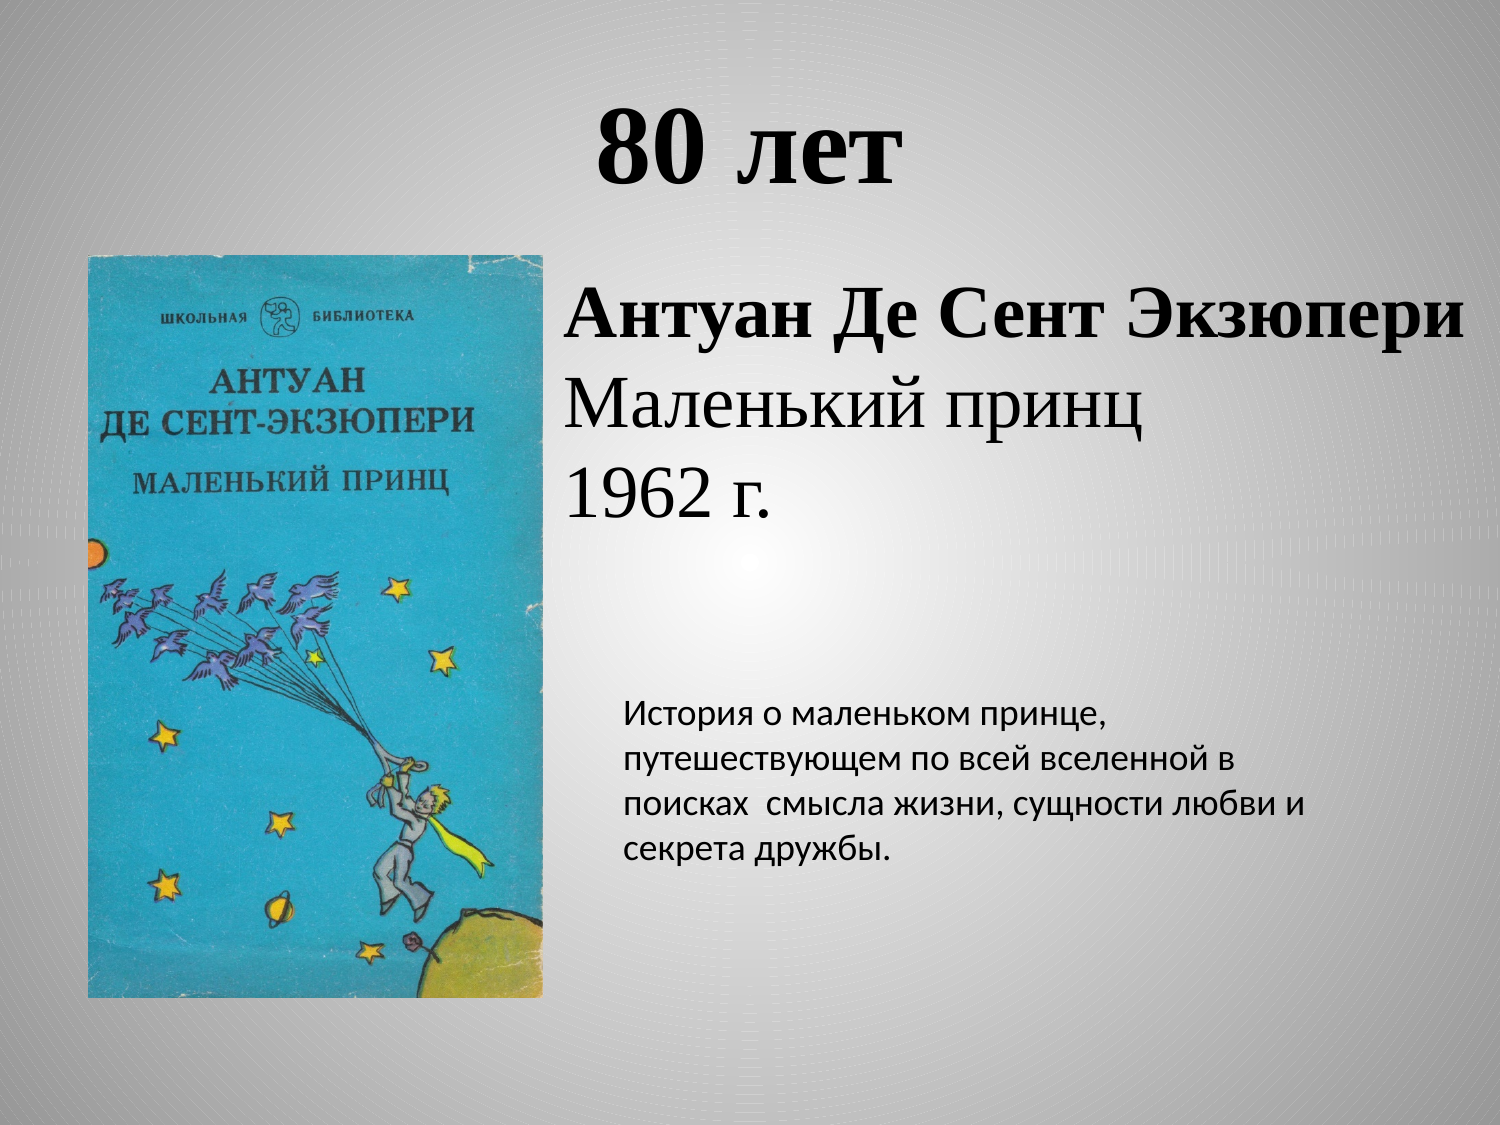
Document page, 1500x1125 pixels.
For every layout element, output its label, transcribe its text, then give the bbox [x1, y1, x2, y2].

title 80 лет [75, 45, 1425, 233]
text_box История о маленьком принце, путешествующем по всей вселенной в поисках смысла жизни, сущности любви и секрета дружбы. [608, 680, 1365, 876]
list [88, 255, 544, 998]
text_box Антуан Де Сент Экзюпери Маленький принц 1962 г. [549, 255, 1500, 540]
